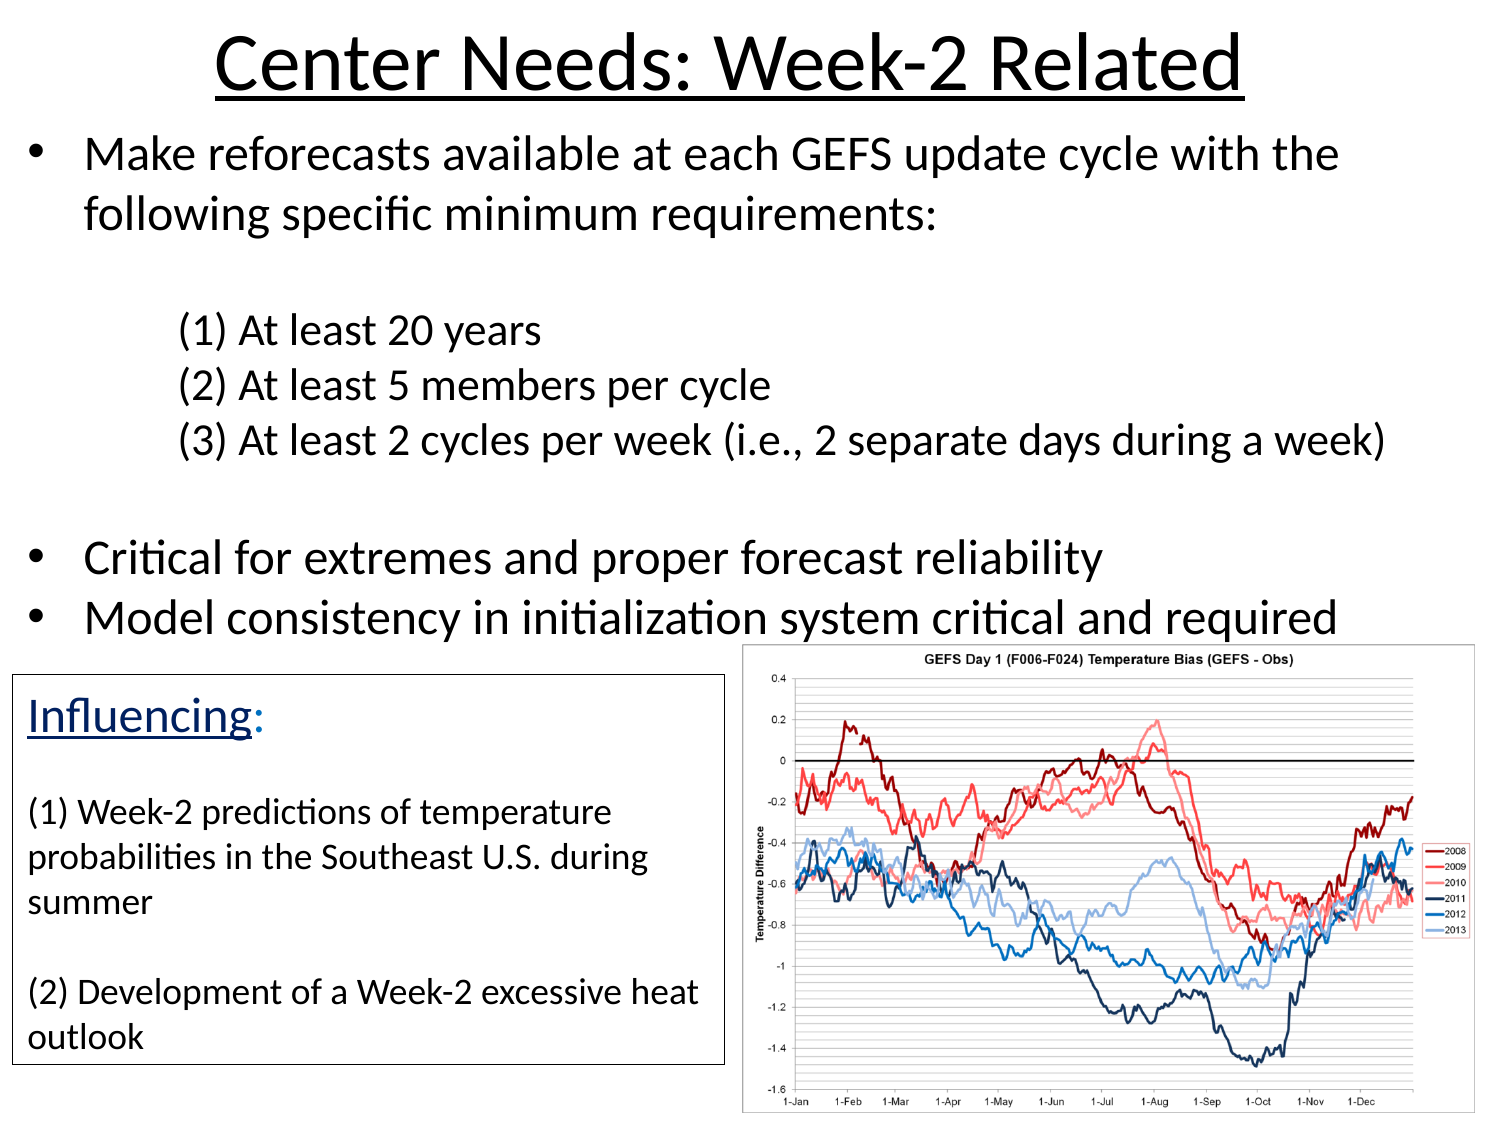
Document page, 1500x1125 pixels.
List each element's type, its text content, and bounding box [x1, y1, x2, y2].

text_box Influencing: (1) Week-2 predictions of temperature probabilities in the Southeast U.S. during summer (2) Development of a Week-2 excessive heat outlook [12, 674, 725, 1065]
text_box Center Needs: Week-2 Related [200, 0, 1288, 112]
picture [741, 644, 1476, 1113]
text_box Make reforecasts available at each GEFS update cycle with the following specific minimum requirements: (1) At least 20 years (2) At least 5 members per cycle (3) At least 2 cycles per week (i.e., 2 separate days during a week) Critical for extremes and proper forecast reliability Model consistency in initialization system critical and required [12, 112, 1488, 653]
